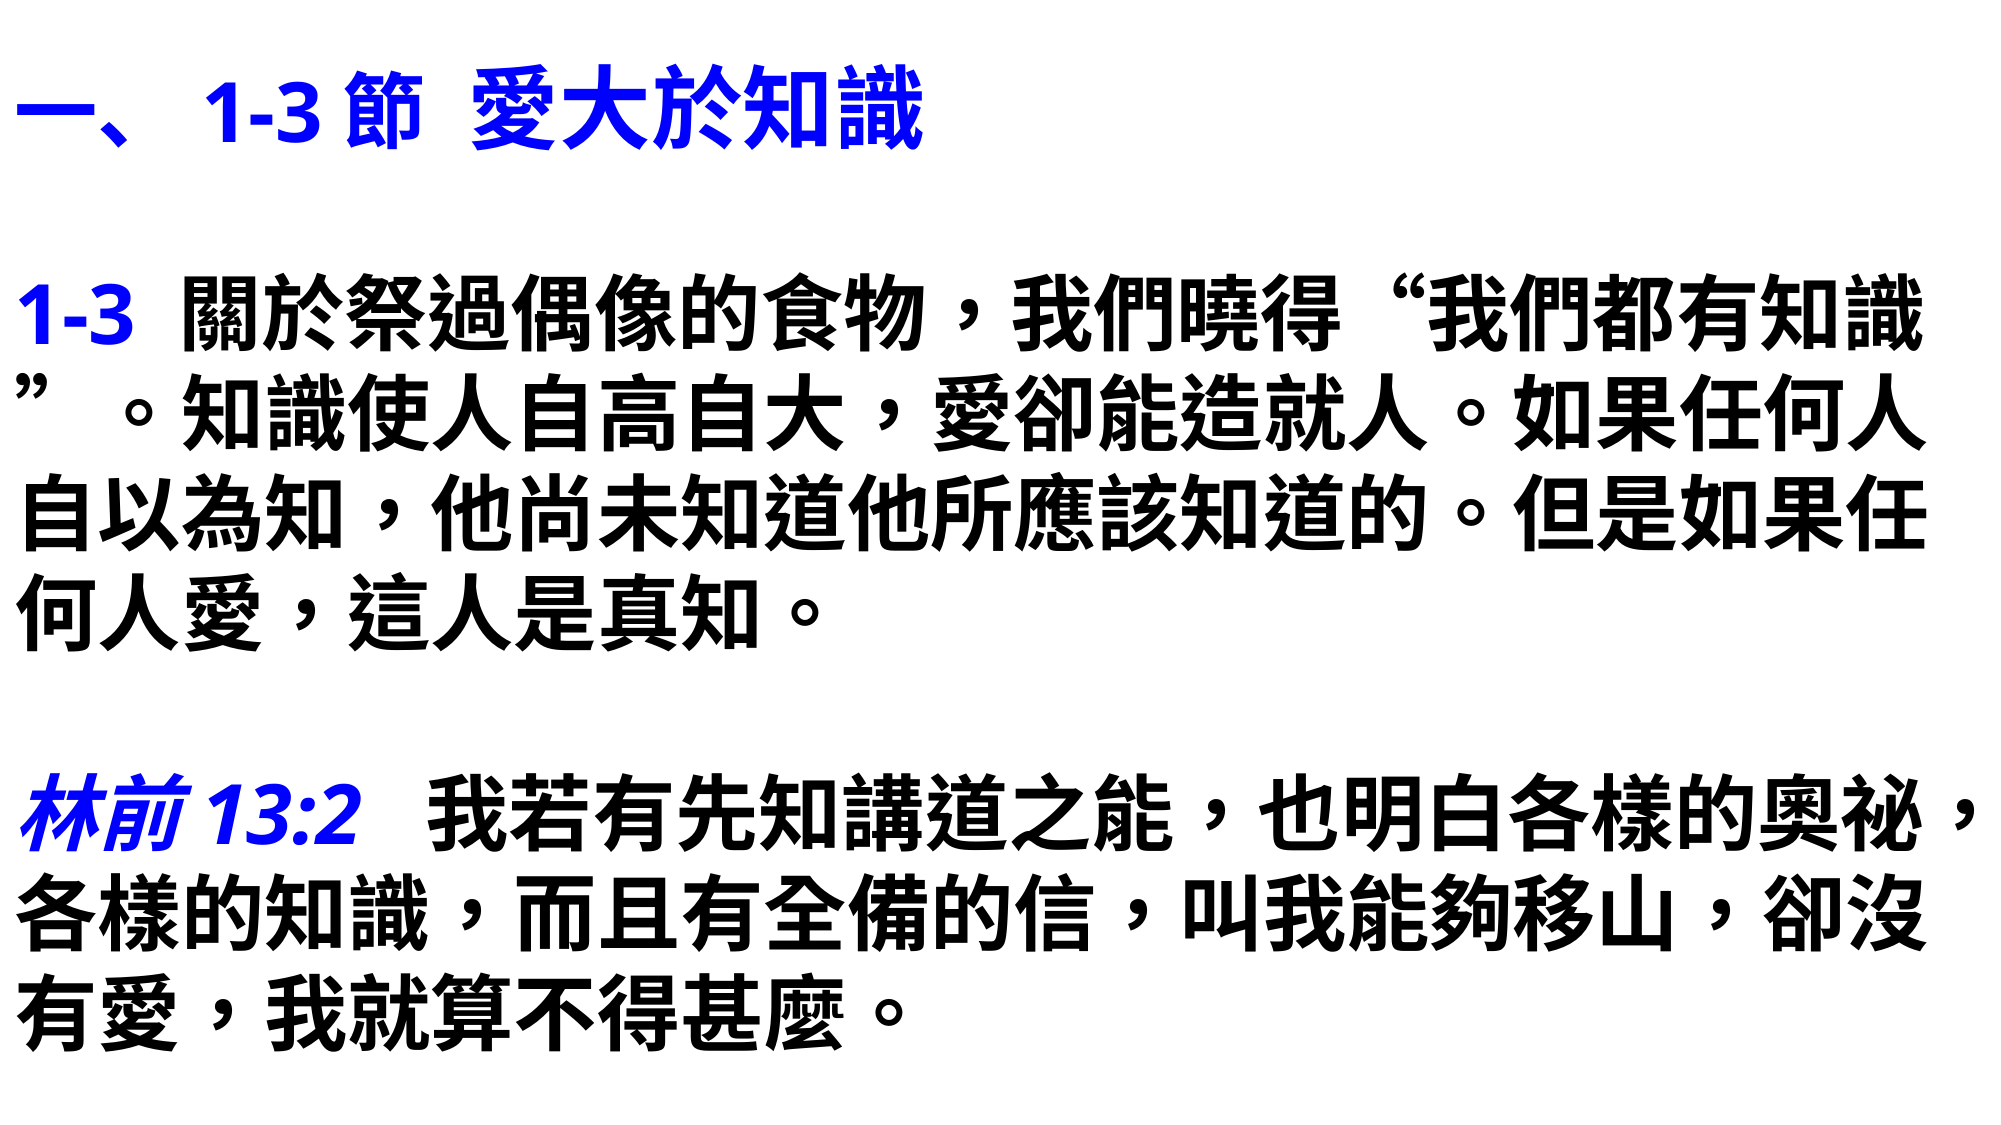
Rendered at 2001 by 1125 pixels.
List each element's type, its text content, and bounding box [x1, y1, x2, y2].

text_box 一、1-3節 愛大於知識 1-3 關於祭過偶像的食物，我們曉得“我們都有知識”。知識使人自高自大，愛卻能造就人。如果任何人自以為知，他尚未知道他所應該知道的。但是如果任何人愛，這人是真知。 林前13:2 我若有先知講道之能，也明白各樣的奧祕，各樣的知識，而且有全備的信，叫我能夠移山，卻沒有愛，我就算不得甚麼。 [0, 43, 2000, 1125]
